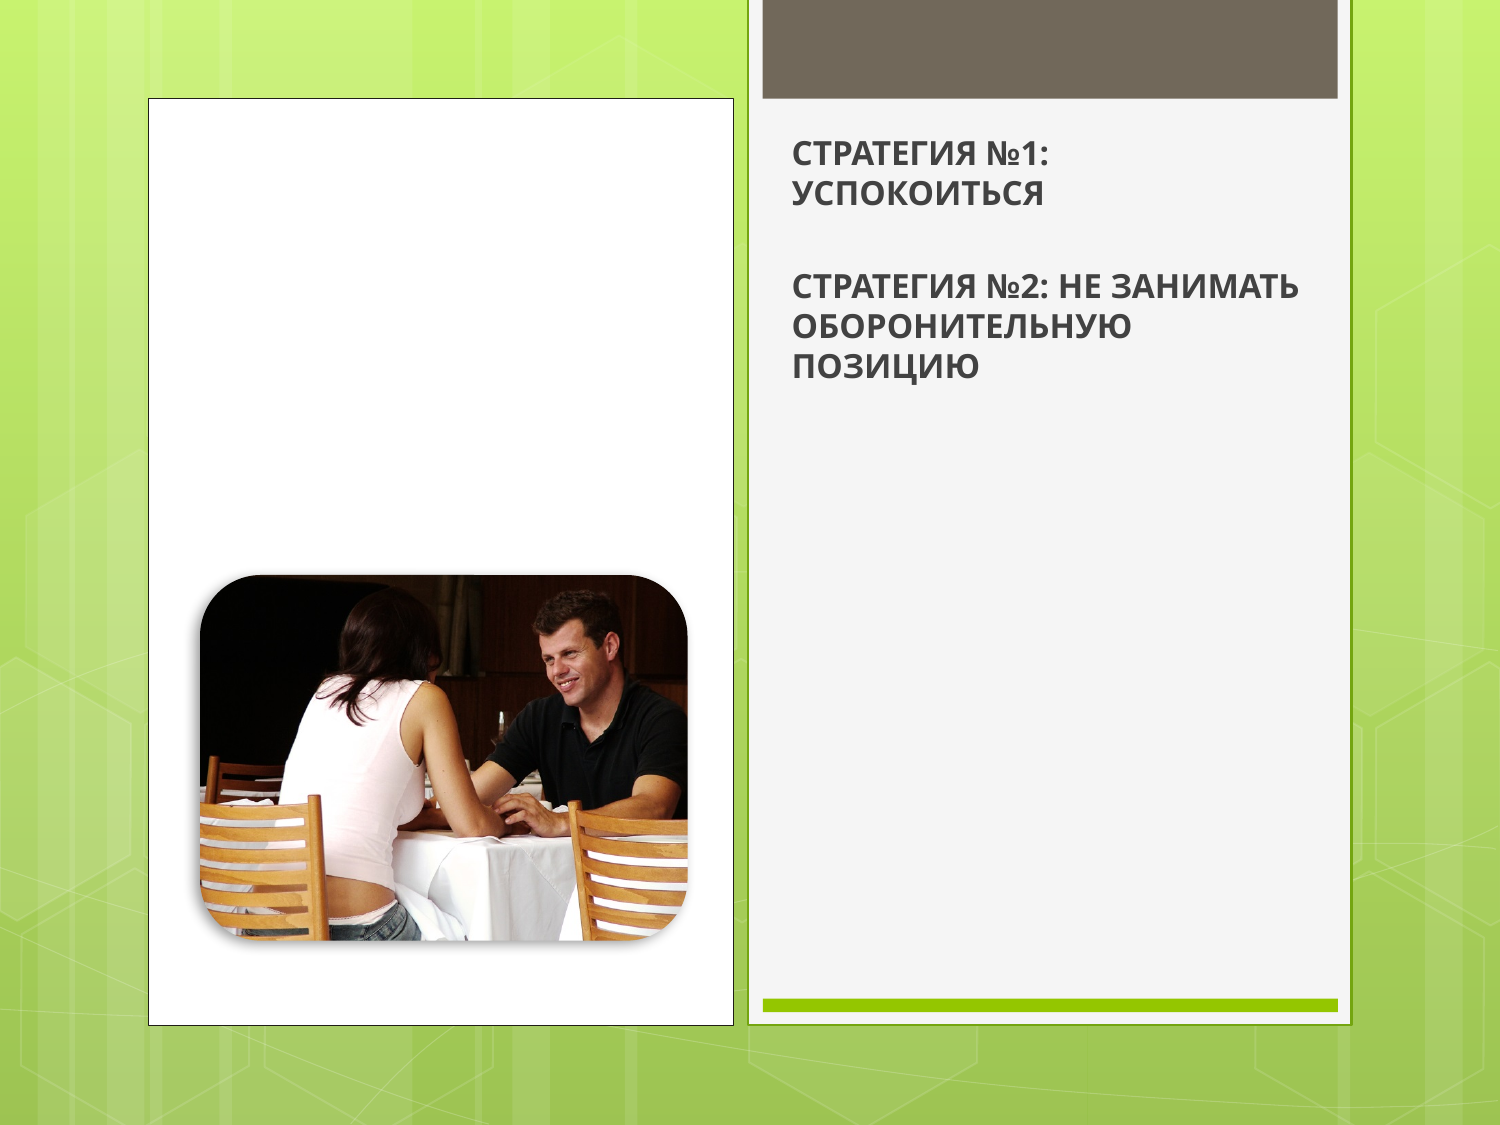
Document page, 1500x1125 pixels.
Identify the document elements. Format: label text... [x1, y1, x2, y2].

picture [199, 574, 688, 941]
list СТРАТЕГИЯ №1: УСПОКОИТЬСЯ СТРАТЕГИЯ №2: НЕ ЗАНИМАТЬ ОБОРОНИТЕЛЬНУЮ ПОЗИЦИЮ [776, 125, 1319, 928]
